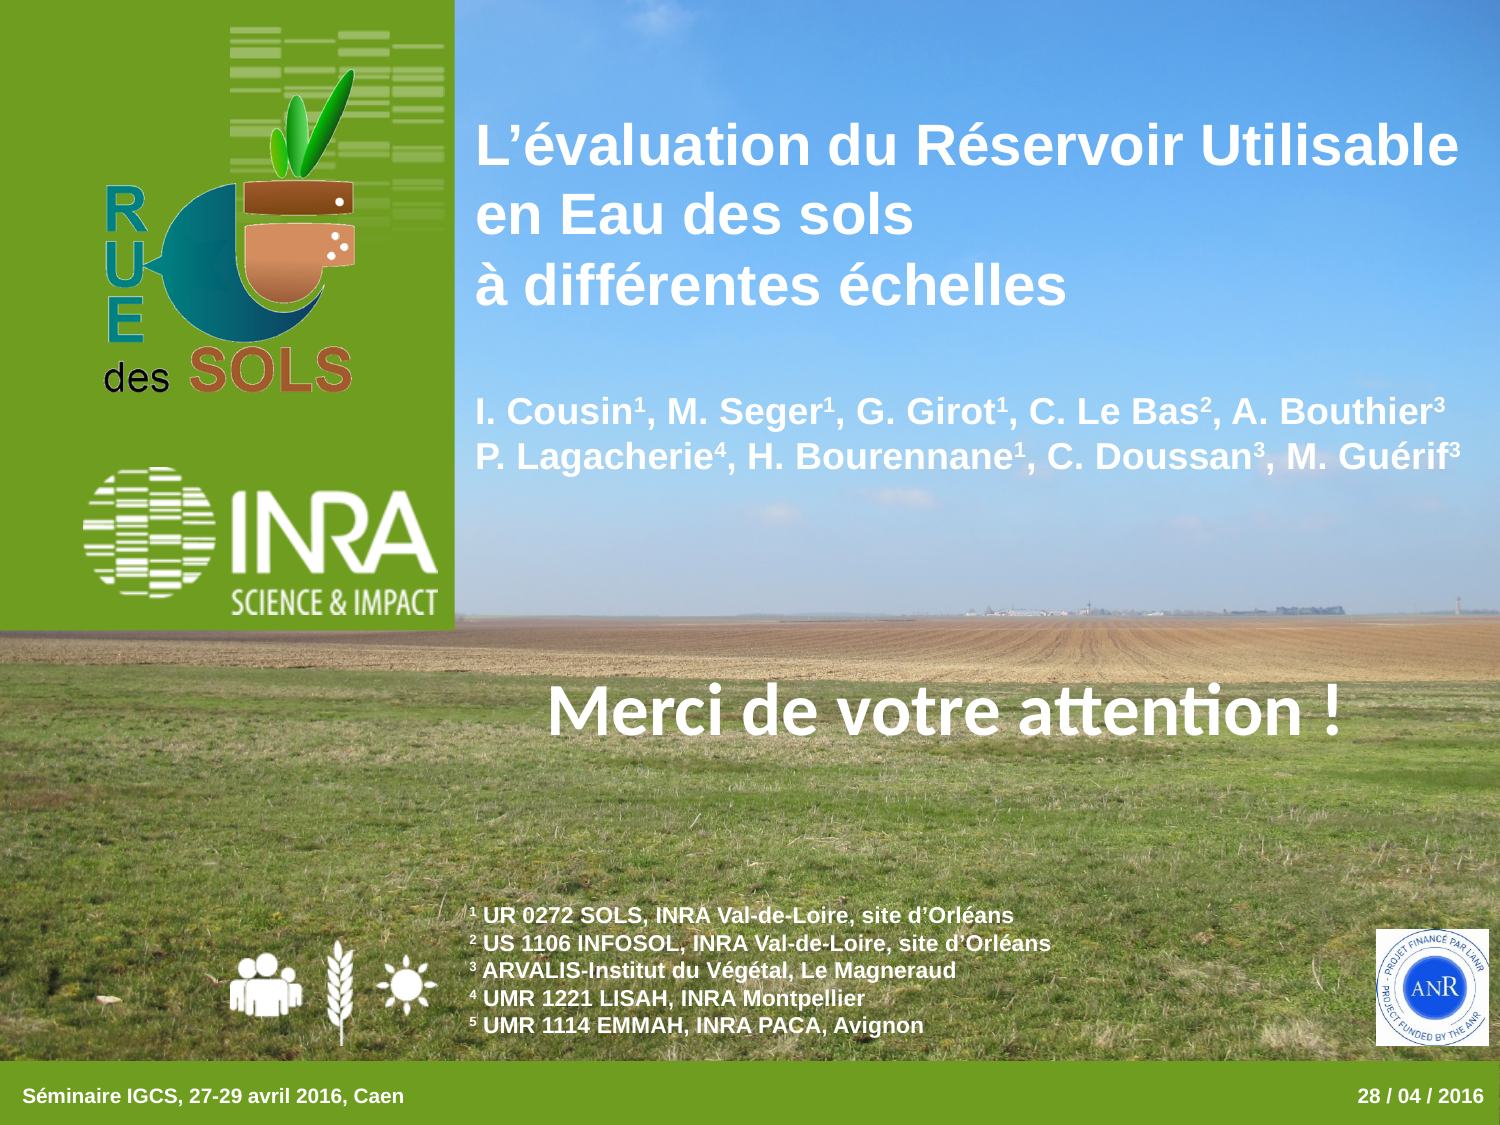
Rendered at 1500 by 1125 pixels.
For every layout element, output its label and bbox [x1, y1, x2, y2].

text_box [0, 0, 455, 1046]
picture [94, 66, 366, 401]
picture [0, 0, 1500, 1125]
